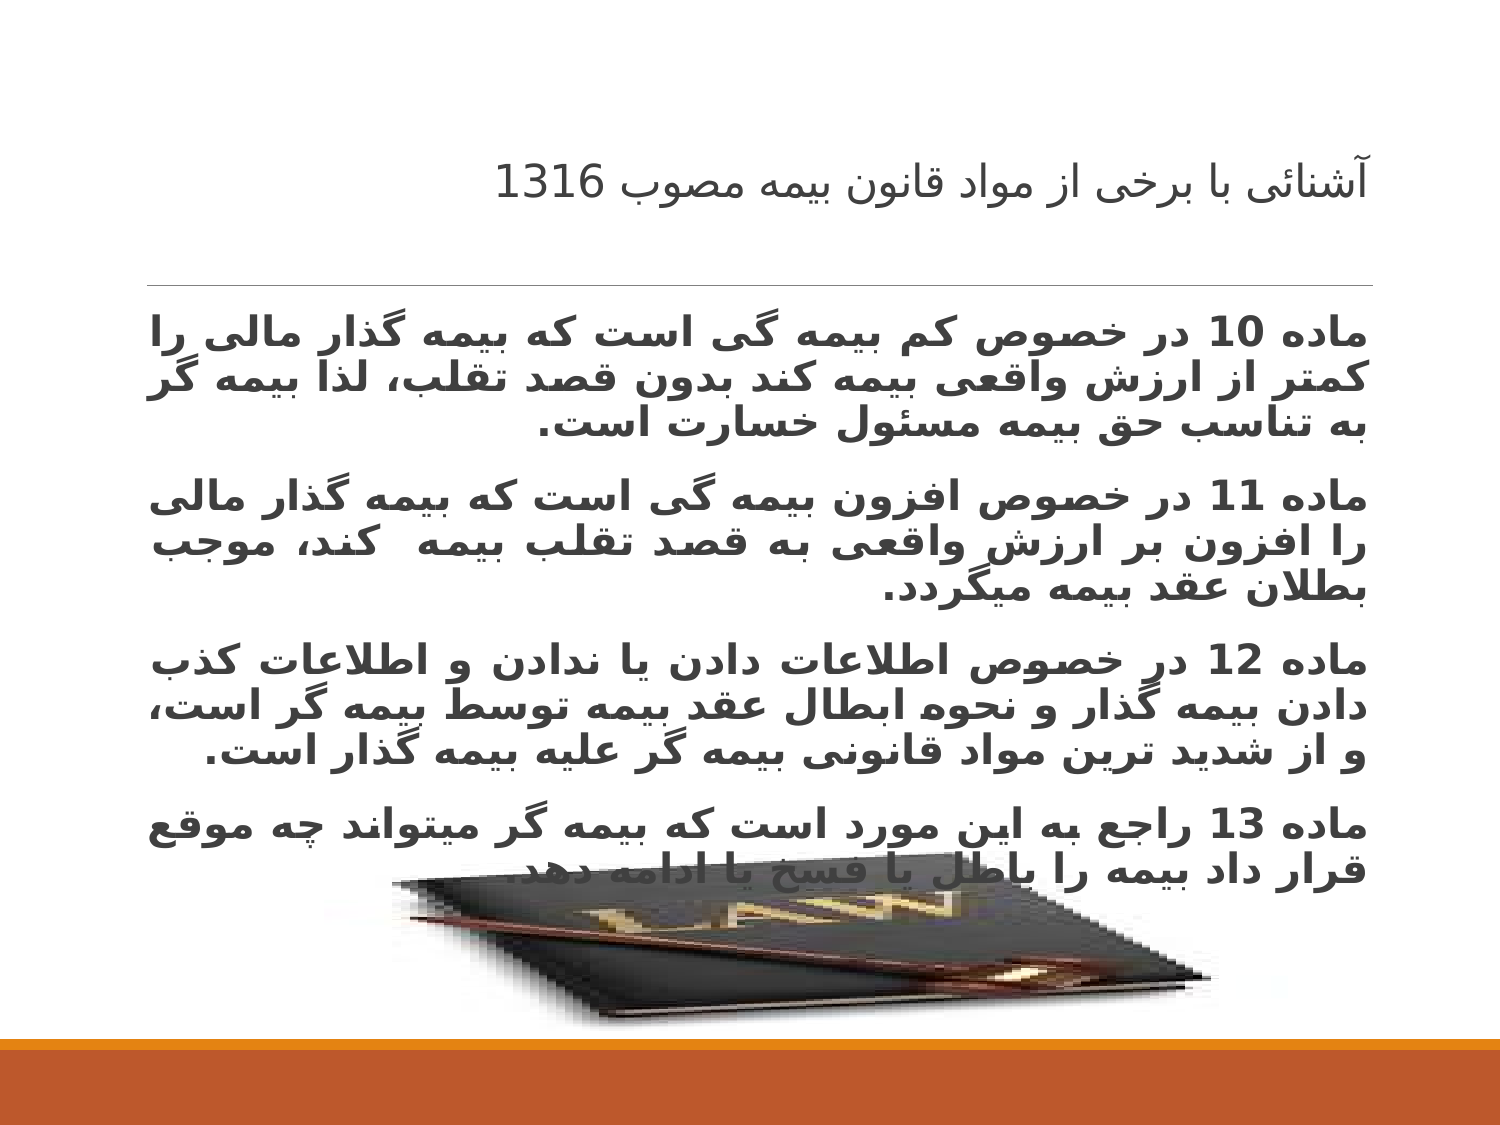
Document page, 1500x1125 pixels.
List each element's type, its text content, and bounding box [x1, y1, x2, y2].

title آشنائی با برخی از مواد قانون بیمه مصوب 1316 [478, 125, 1385, 215]
list ماده 10 در خصوص کم بیمه گی است که بیمه گذار مالی را کمتر از ارزش واقعی بیمه کند بدون قصد تقلب، لذا بیمه گر به تناسب حق بیمه مسئول خسارت است. ماده 11 در خصوص افزون بیمه گی است که بیمه گذار مالی را افزون بر ارزش واقعی به قصد تقلب بیمه کند، موجب بطلان عقد بیمه میگردد. ماده 12 در خصوص اطلاعات دادن یا ندادن و اطلاعات کذب دادن بیمه گذار و نحوه ابطال عقد بیمه توسط بیمه گر است، و از شدید ترین مواد قانونی بیمه گر علیه بیمه گذار است. ماده 13 راجع به این مورد است که بیمه گر میتواند چه موقع قرار داد بیمه را باطل یا فسخ یا ادامه دهد. [147, 302, 1385, 799]
picture [324, 851, 1324, 1031]
